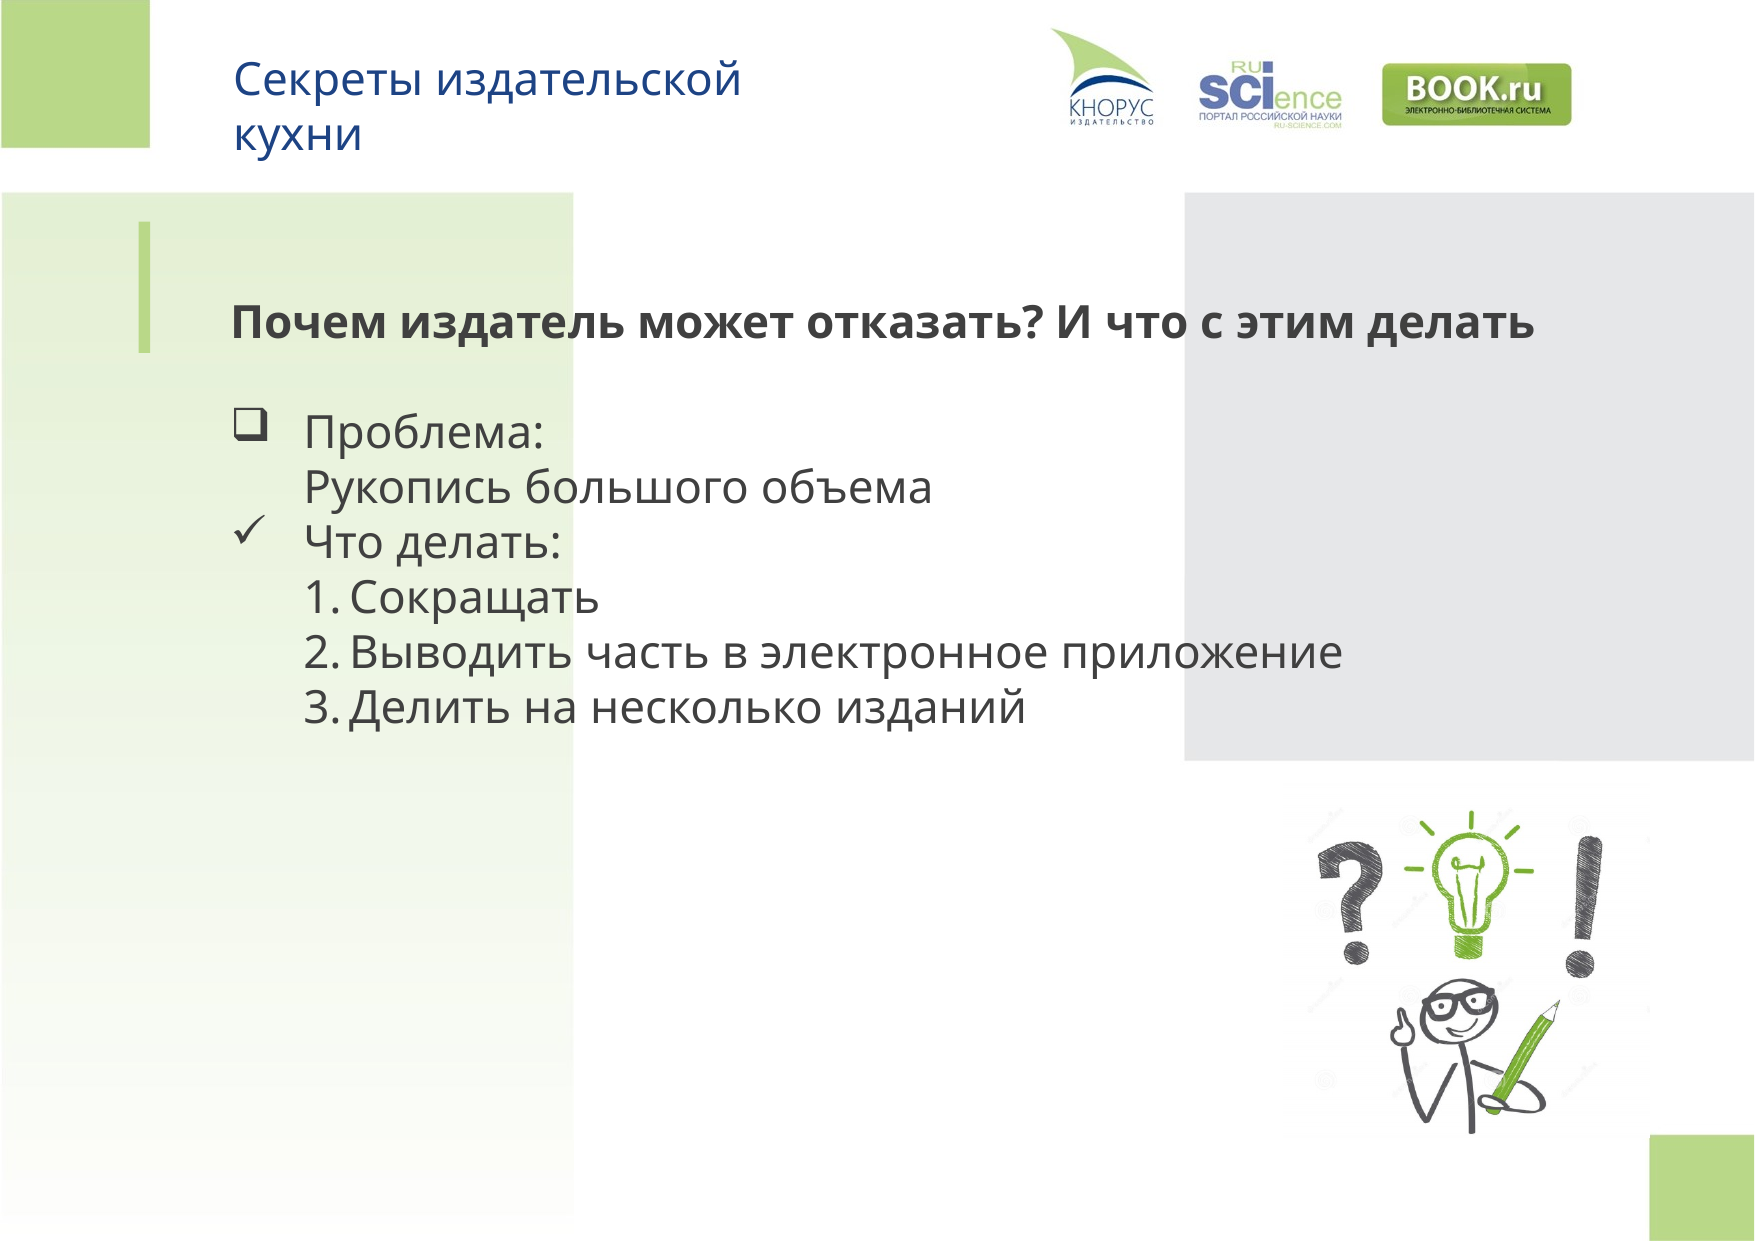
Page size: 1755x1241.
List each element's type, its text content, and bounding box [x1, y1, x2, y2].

picture [0, 0, 1755, 1241]
text_box Секреты издательской кухни [215, 65, 889, 144]
text_box [137, 220, 152, 355]
text_box Почем издатель может отказать? И что с этим делать Проблема: Рукопись большого объема Что делать: Сокращать Выводить часть в электронное приложение Делить на несколько изданий [215, 285, 1650, 790]
